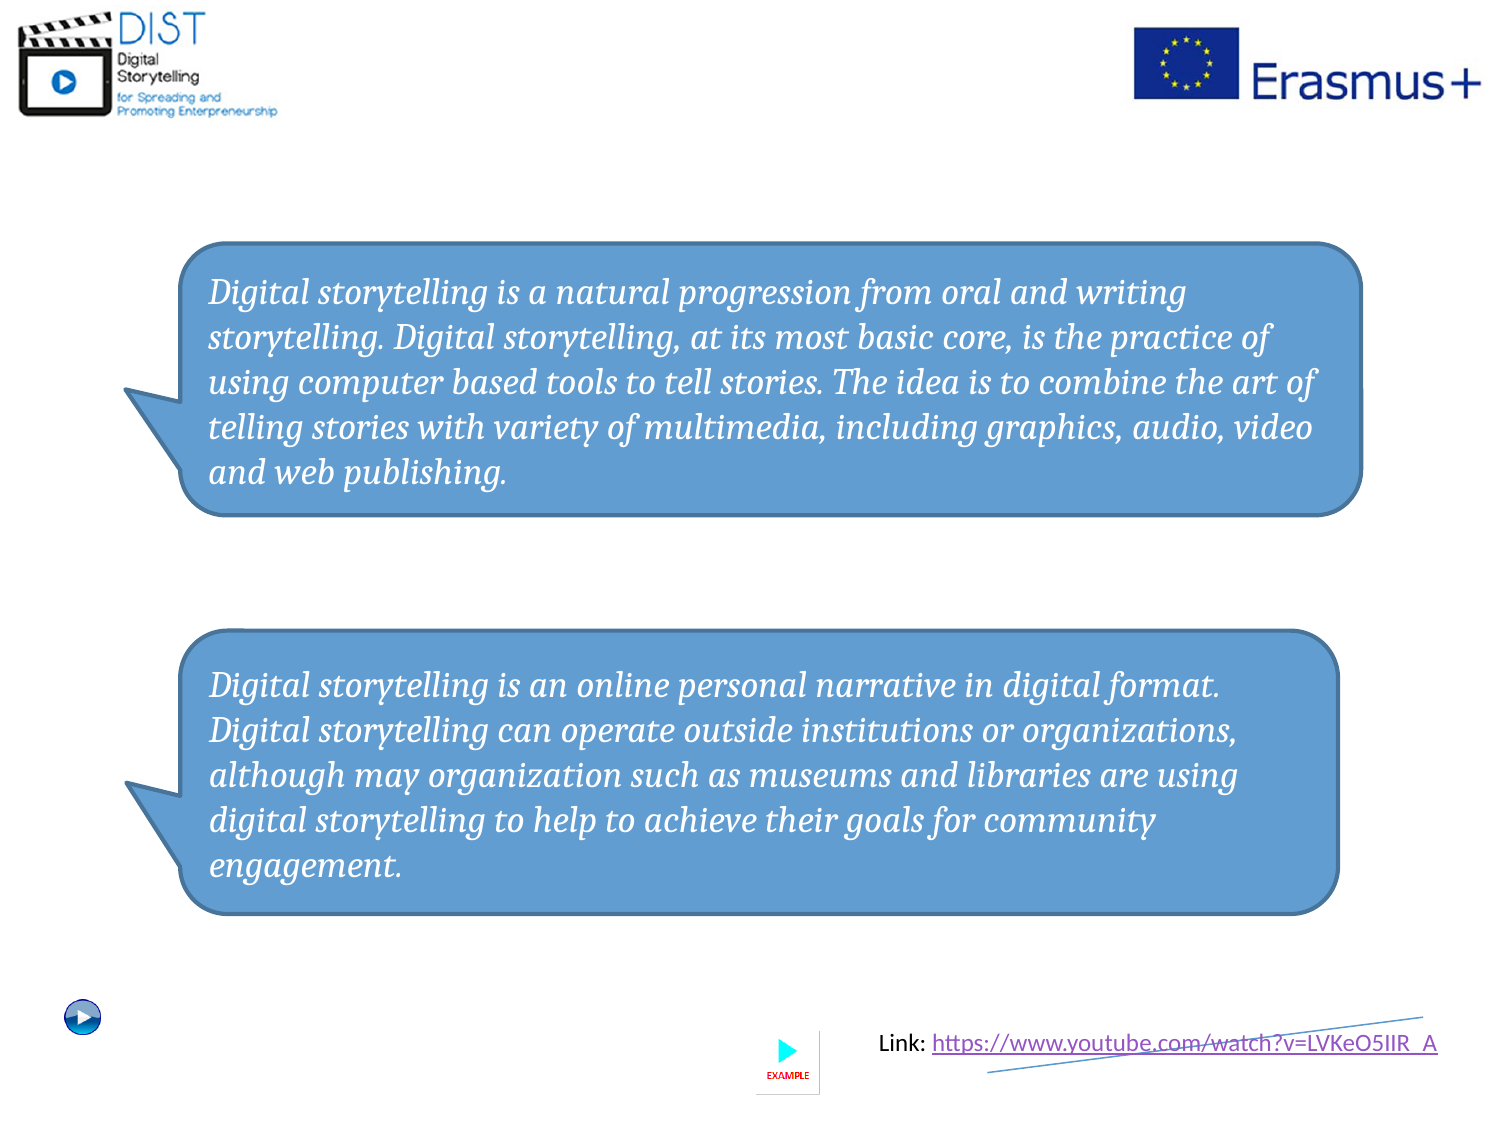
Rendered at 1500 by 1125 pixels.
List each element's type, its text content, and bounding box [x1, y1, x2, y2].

picture [64, 999, 101, 1035]
picture [7, 5, 302, 123]
text_box Digital storytelling is an online personal narrative in digital format. Digital storytelling can operate outside institutions or organizations, although may organization such as museums and libraries are using digital storytelling to help to achieve their goals for community engagement. [124, 628, 1341, 917]
picture [756, 1030, 821, 1095]
text_box Link: https://www.youtube.com/watch?v=LVKeO5IIR_A [525, 1018, 1453, 1094]
text_box Digital storytelling is a natural progression from oral and writing storytelling. Digital storytelling, at its most basic core, is the practice of using computer based tools to tell stories. The idea is to combine the art of telling stories with variety of multimedia, including graphics, audio, video and web publishing. [123, 241, 1364, 518]
